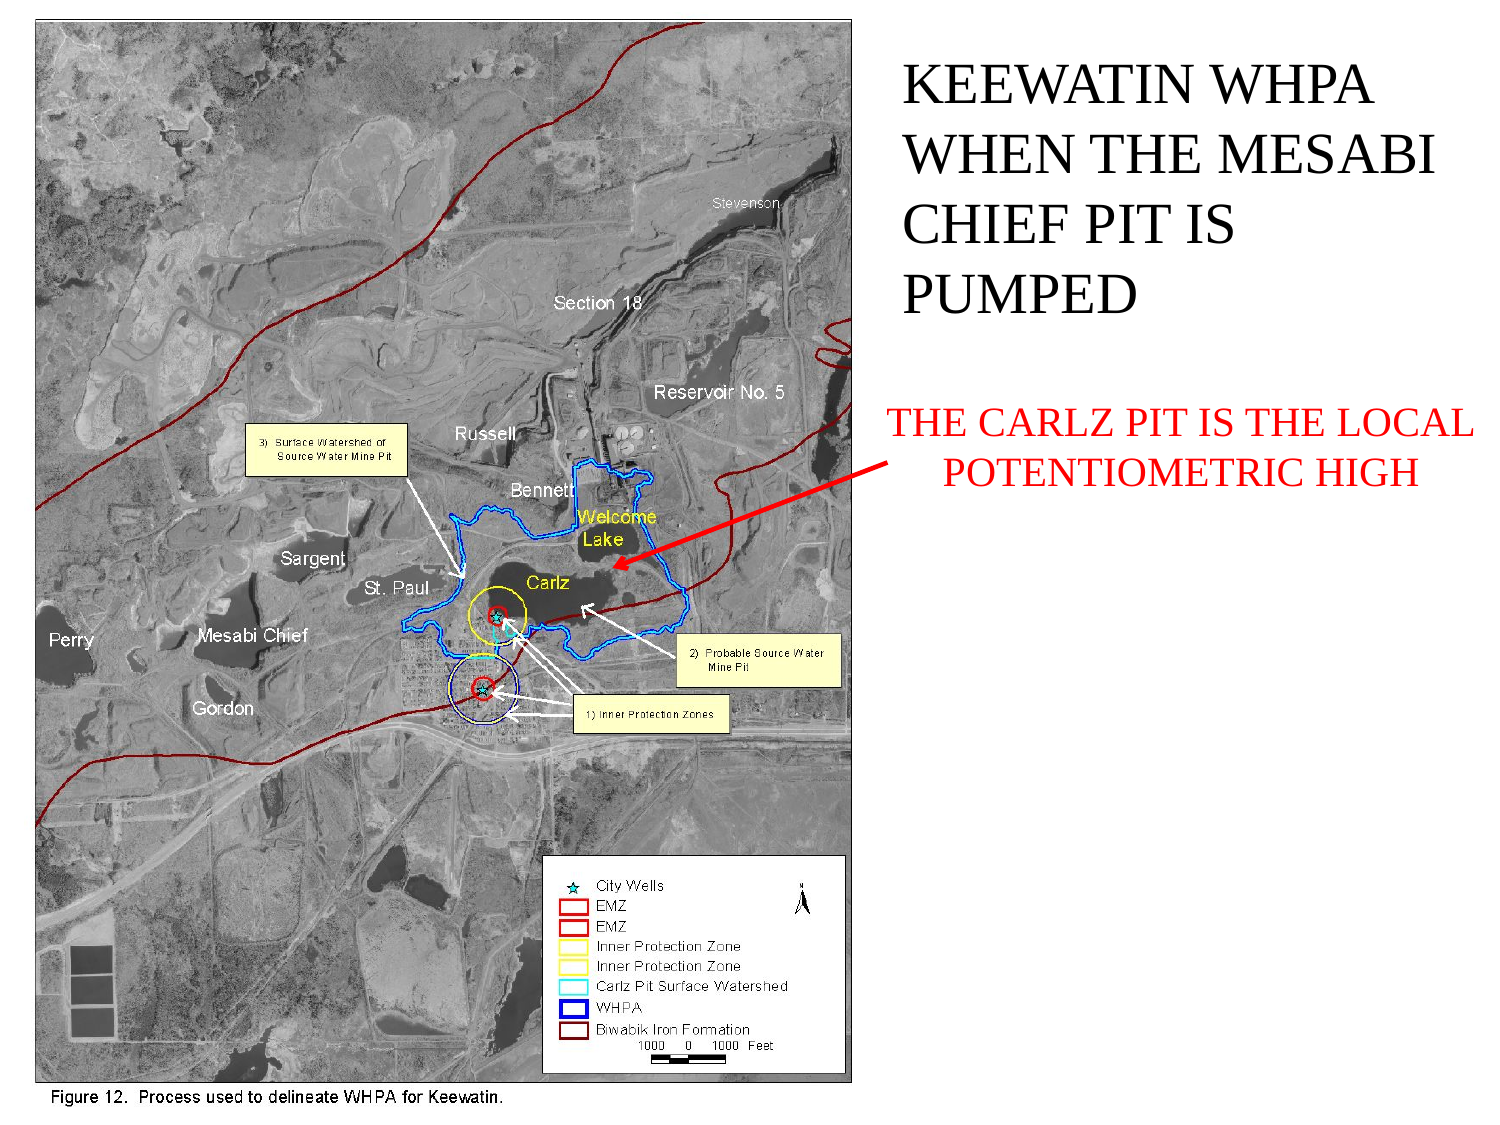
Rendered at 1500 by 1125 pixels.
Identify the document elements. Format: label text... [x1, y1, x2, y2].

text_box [612, 462, 888, 569]
picture [24, 12, 859, 1119]
text_box KEEWATIN WHPA WHEN THE MESABI CHIEF PIT IS PUMPED [887, 37, 1475, 333]
text_box THE CARLZ PIT IS THE LOCAL POTENTIOMETRIC HIGH [871, 387, 1491, 503]
